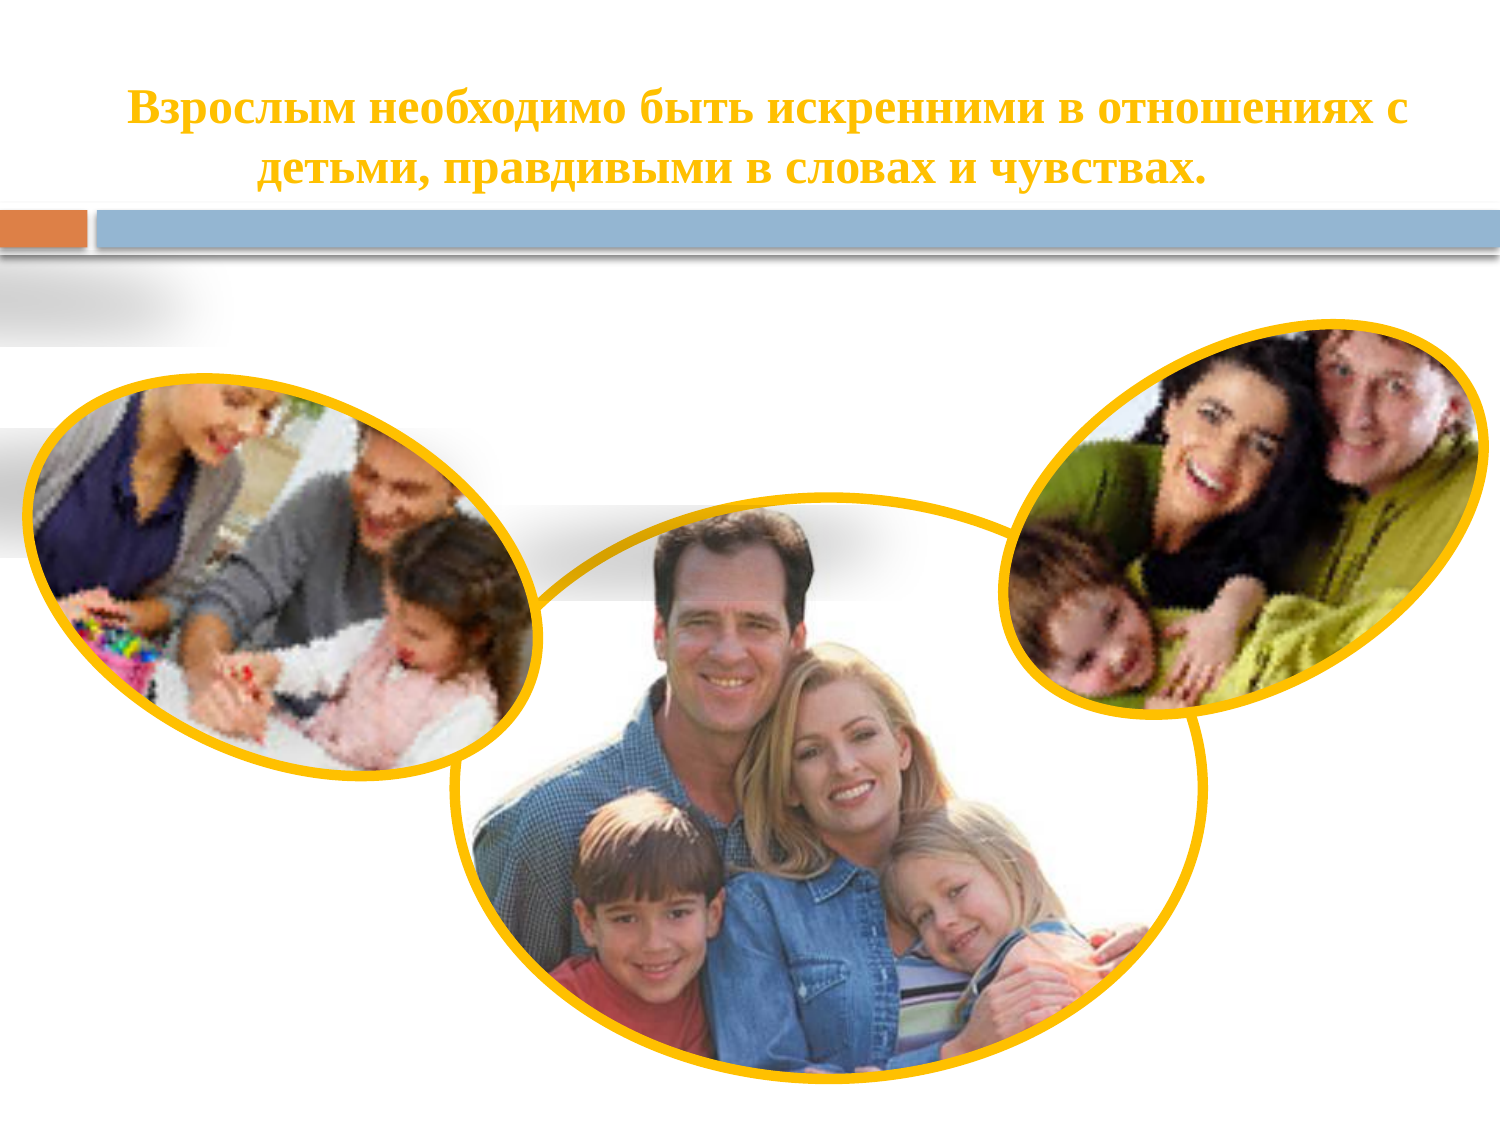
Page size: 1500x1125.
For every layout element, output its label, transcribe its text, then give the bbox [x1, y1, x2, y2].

picture [13, 330, 1500, 1080]
list Взрослым необходимо быть искренними в отношениях с детьми, правдивыми в словах и чувствах. [41, 66, 1436, 480]
